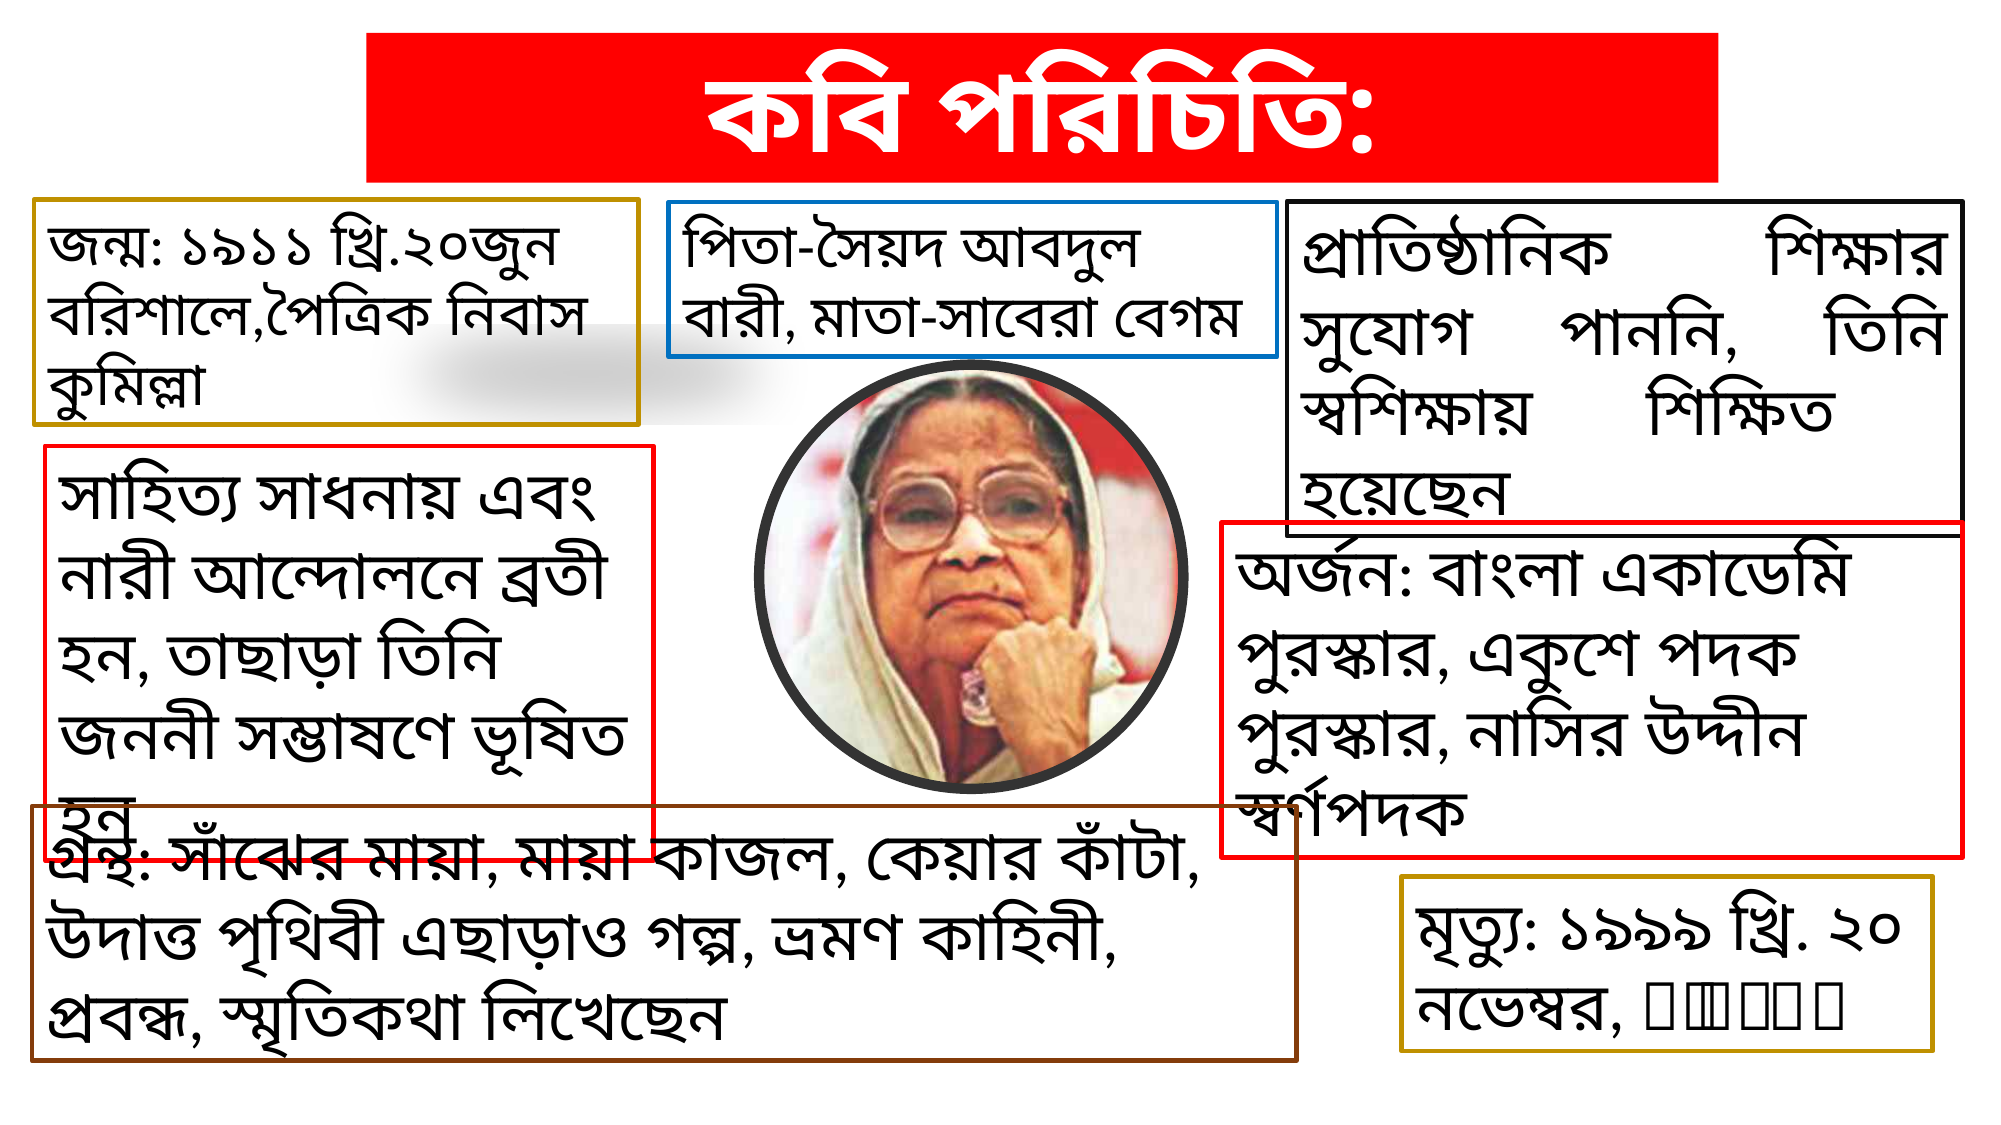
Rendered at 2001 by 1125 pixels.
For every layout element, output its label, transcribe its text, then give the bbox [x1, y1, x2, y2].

text_box মৃত্যু: ১৯৯৯ খ্রি. ২০ নভেম্বর, ঢাকায়৤ [1401, 876, 1933, 1052]
text_box পিতা-সৈয়দ আবদুল বারী, মাতা-সাবেরা বেগম [668, 202, 1278, 357]
picture [759, 364, 1184, 789]
text_box প্রাতিষ্ঠানিক শিক্ষার সুযোগ পাননি, তিনি স্বশিক্ষায় শিক্ষিত হয়েছেন৤ [1286, 201, 1963, 522]
text_box অর্জন: বাংলা একাডেমি পুরস্কার, একুশে পদক পুরস্কার, নাসির উদ্দীন স্বর্ণপদক৤ [1221, 522, 1963, 858]
text_box সাহিত্য সাধনায় এবং নারী আন্দোলনে ব্রতী হন, তাছাড়া তিনি জননী সম্ভাষণে ভূষিত হন৤ [45, 445, 654, 806]
text_box জন্ম: ১৯১১ খ্রি.২০জুন বরিশালে,পৈত্রিক নিবাস কুমিল্লা৤ [33, 199, 639, 425]
text_box কবি পরিচিতি: [366, 32, 1719, 183]
text_box গ্রন্থ: সাঁঝের মায়া, মায়া কাজল, কেয়ার কাঁটা, উদাত্ত পৃথিবী এছাড়াও গল্প, ভ্রমণ কাহিনী, প্রবন্ধ, স্মৃতিকথা লিখেছেন৤ [32, 806, 1297, 1061]
